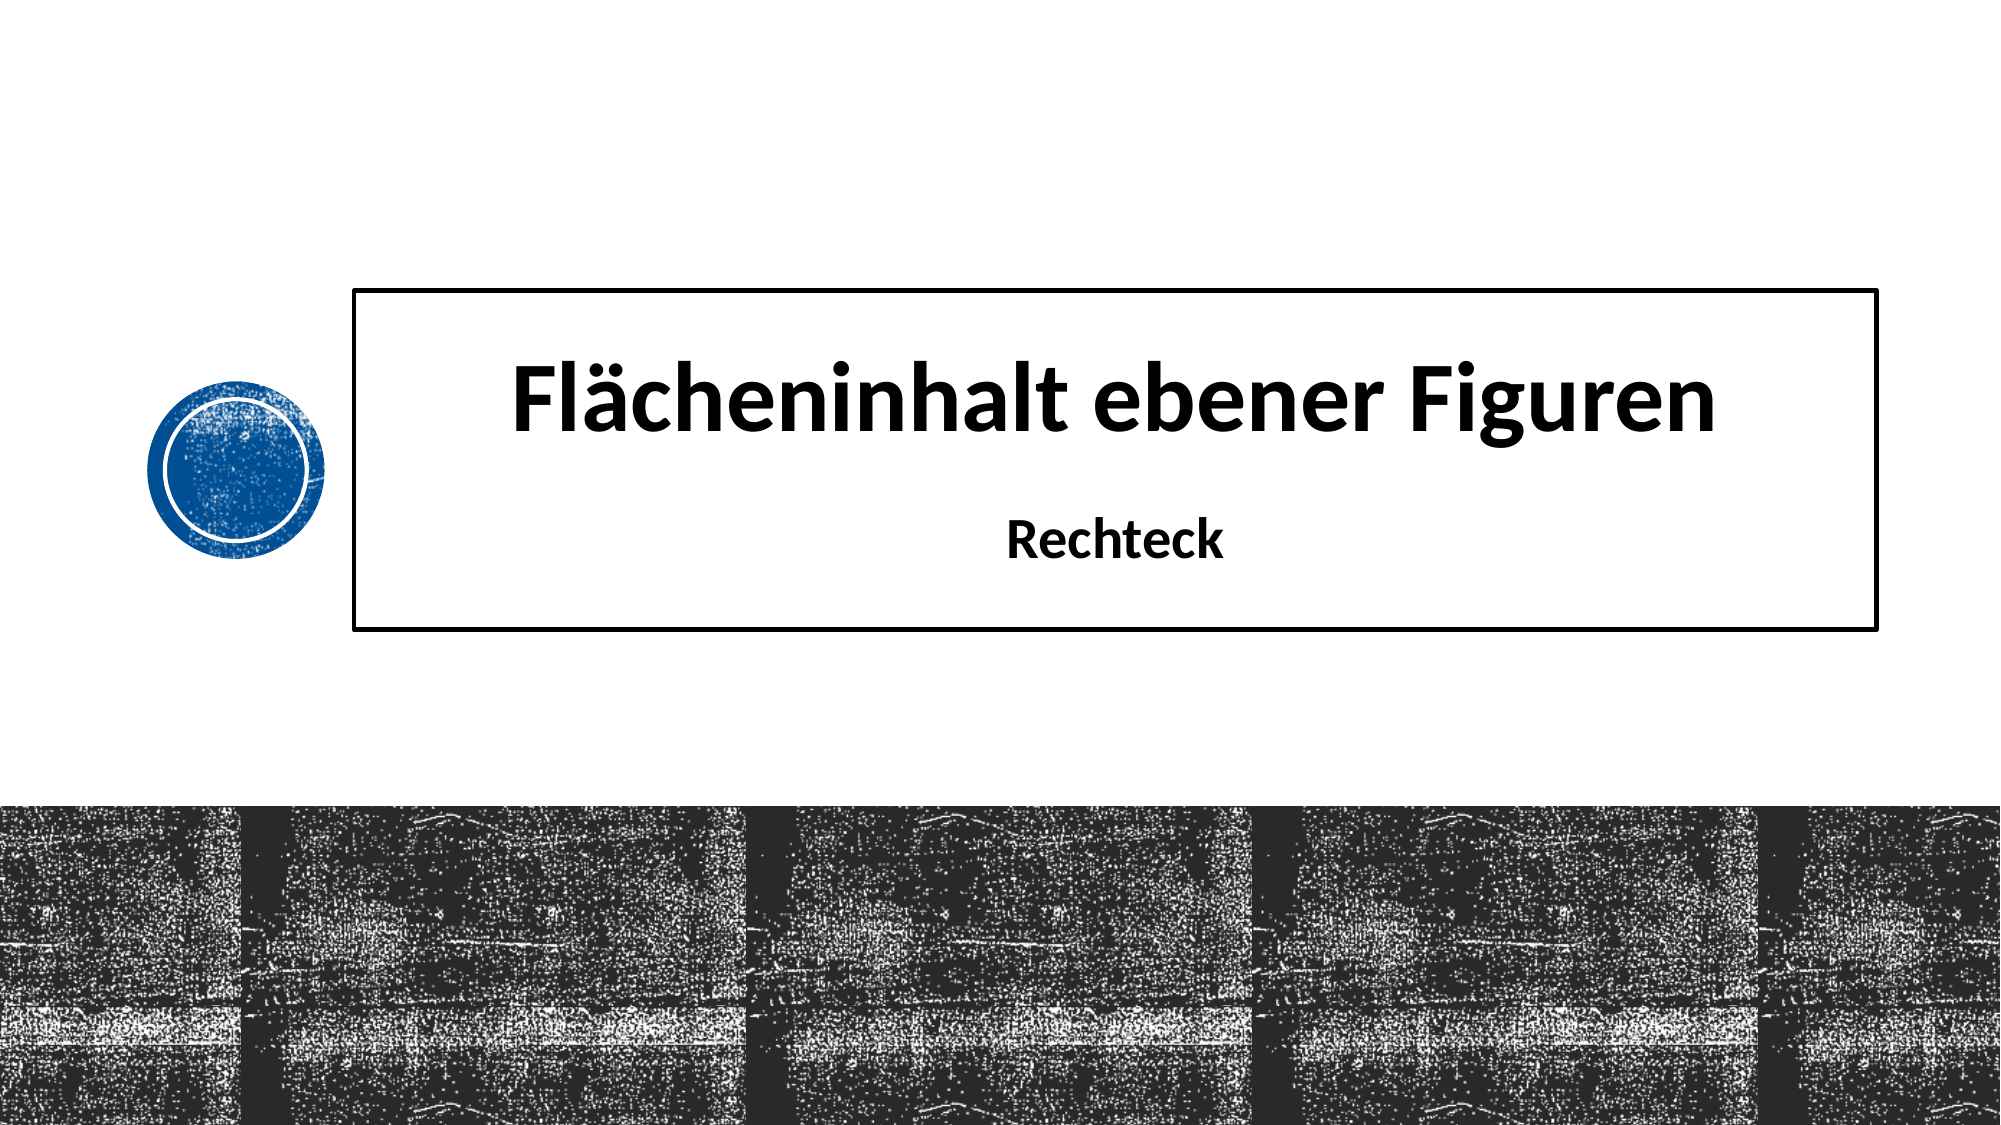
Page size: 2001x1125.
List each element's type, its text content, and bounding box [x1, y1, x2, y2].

title Flächeninhalt ebener Figuren Rechteck [354, 290, 1877, 630]
